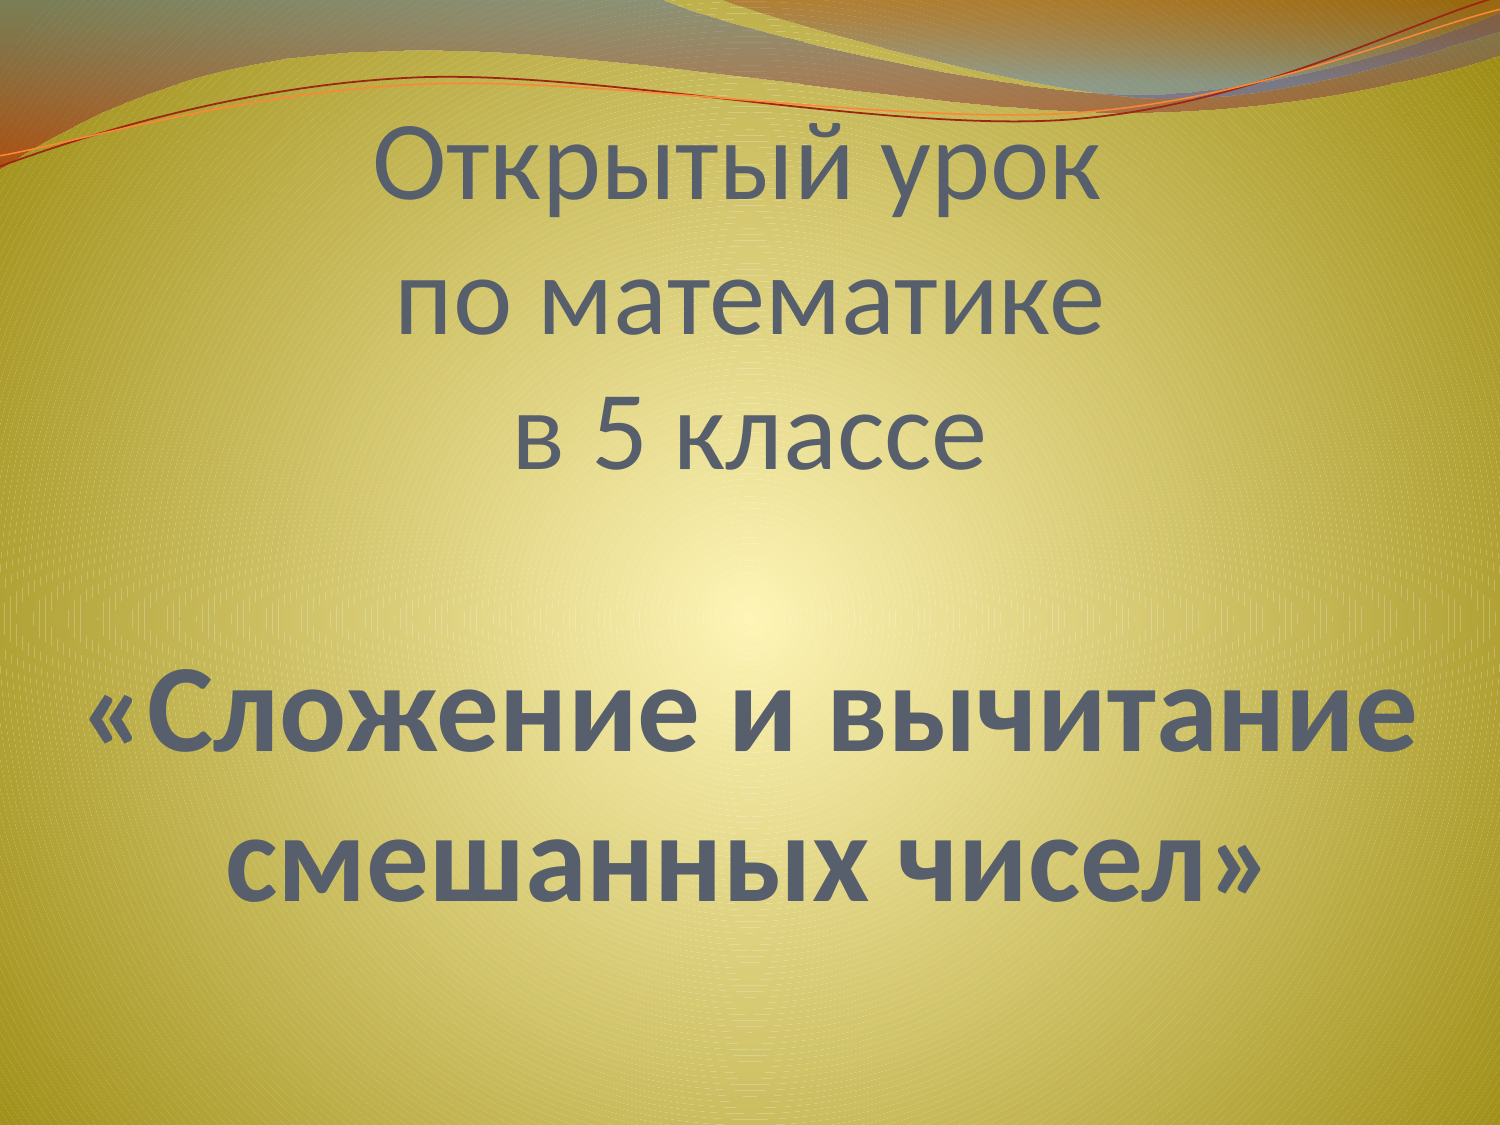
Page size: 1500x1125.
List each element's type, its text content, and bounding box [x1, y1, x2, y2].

title Открытый урок по математике в 5 классе «Сложение и вычитание смешанных чисел» [75, 45, 1425, 961]
